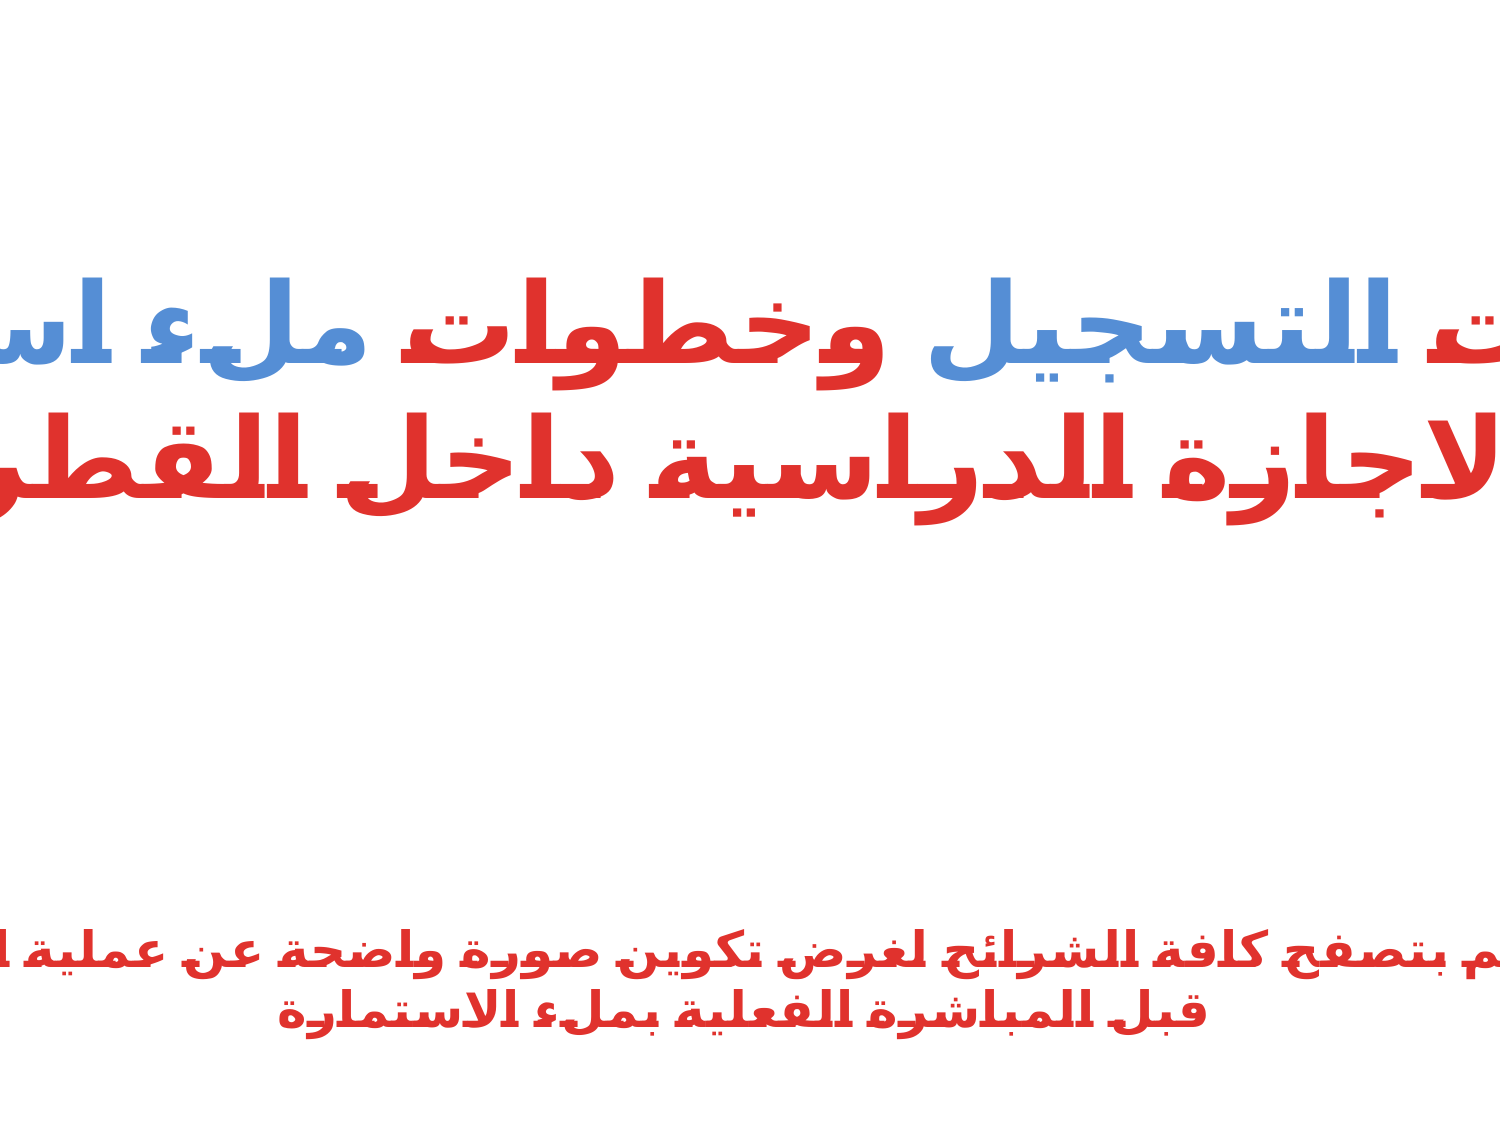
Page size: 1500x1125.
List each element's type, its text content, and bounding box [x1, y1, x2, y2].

text_box تنويه : قم بتصفح كافة الشرائح لغرض تكوين صورة واضحة عن عملية التسجيل قبل المباشرة الفعلية بملء الاستمارة [0, 910, 1500, 1046]
text_box خطوات التسجيل وخطوات ملء استمارة الاجازة الدراسية داخل القطر [0, 243, 1500, 529]
